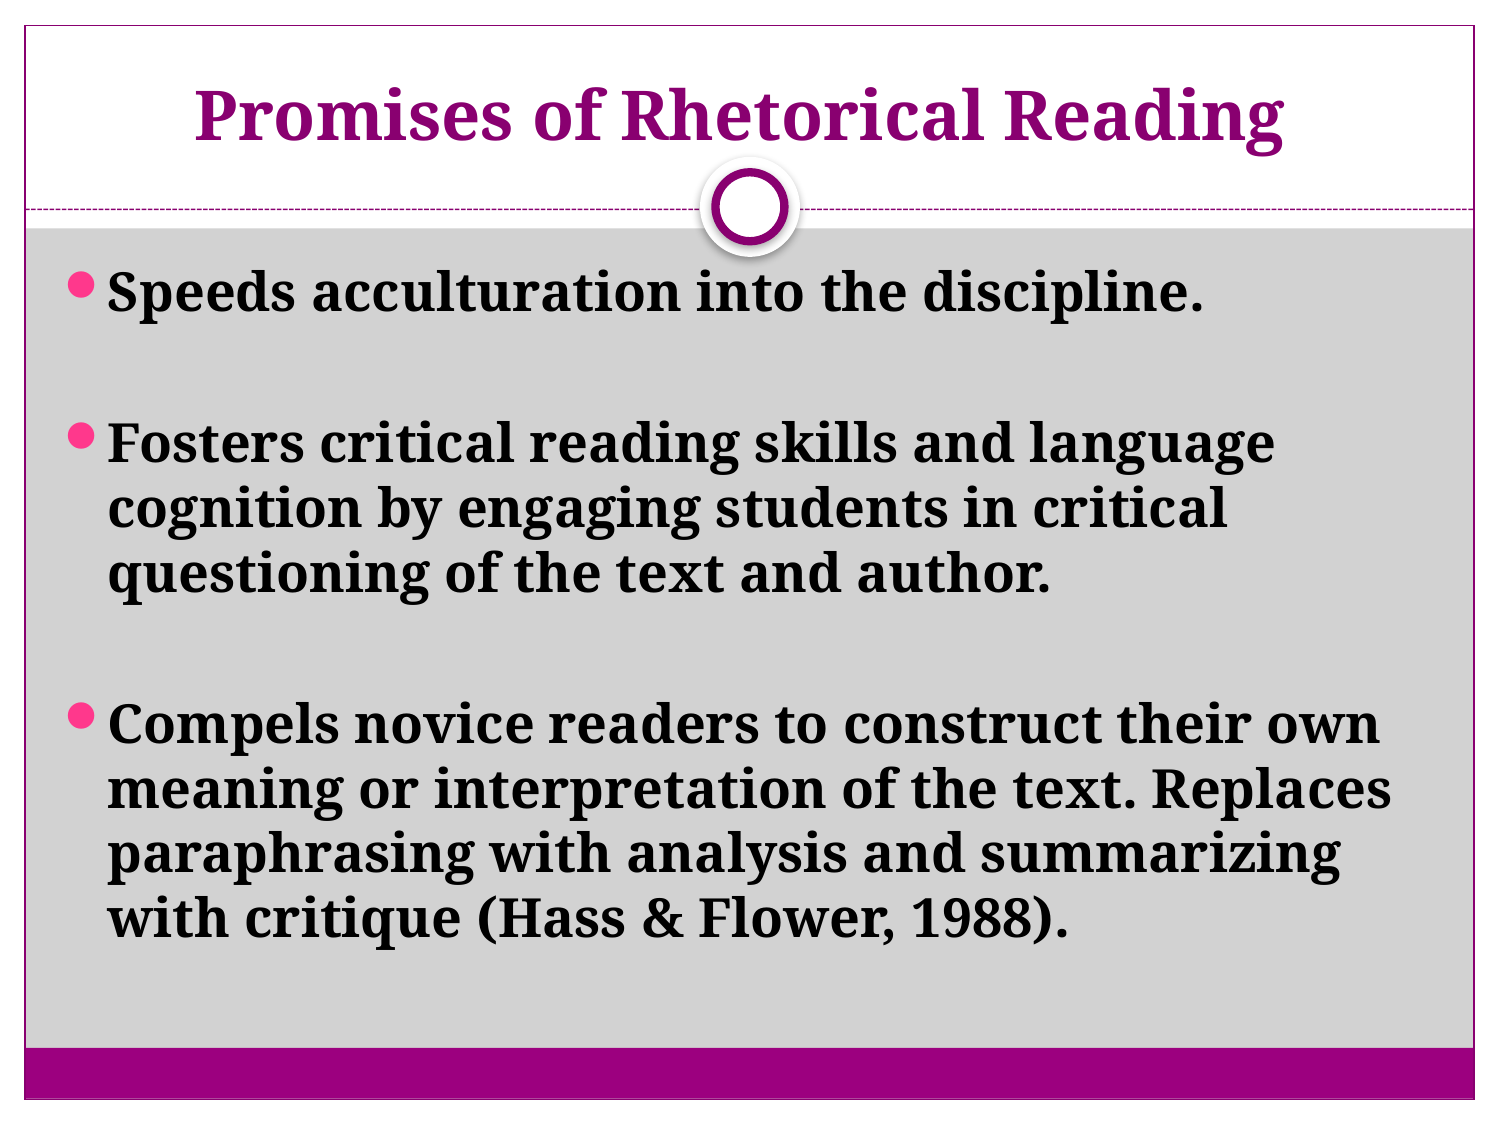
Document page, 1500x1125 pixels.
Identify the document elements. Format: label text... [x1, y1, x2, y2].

title Promises of Rhetorical Reading [49, 37, 1450, 162]
list Speeds acculturation into the discipline. Fosters critical reading skills and language cognition by engaging students in critical questioning of the text and author. Compels novice readers to construct their own meaning or interpretation of the text. Replaces paraphrasing with analysis and summarizing with critique (Hass & Flower, 1988). [49, 250, 1445, 1001]
